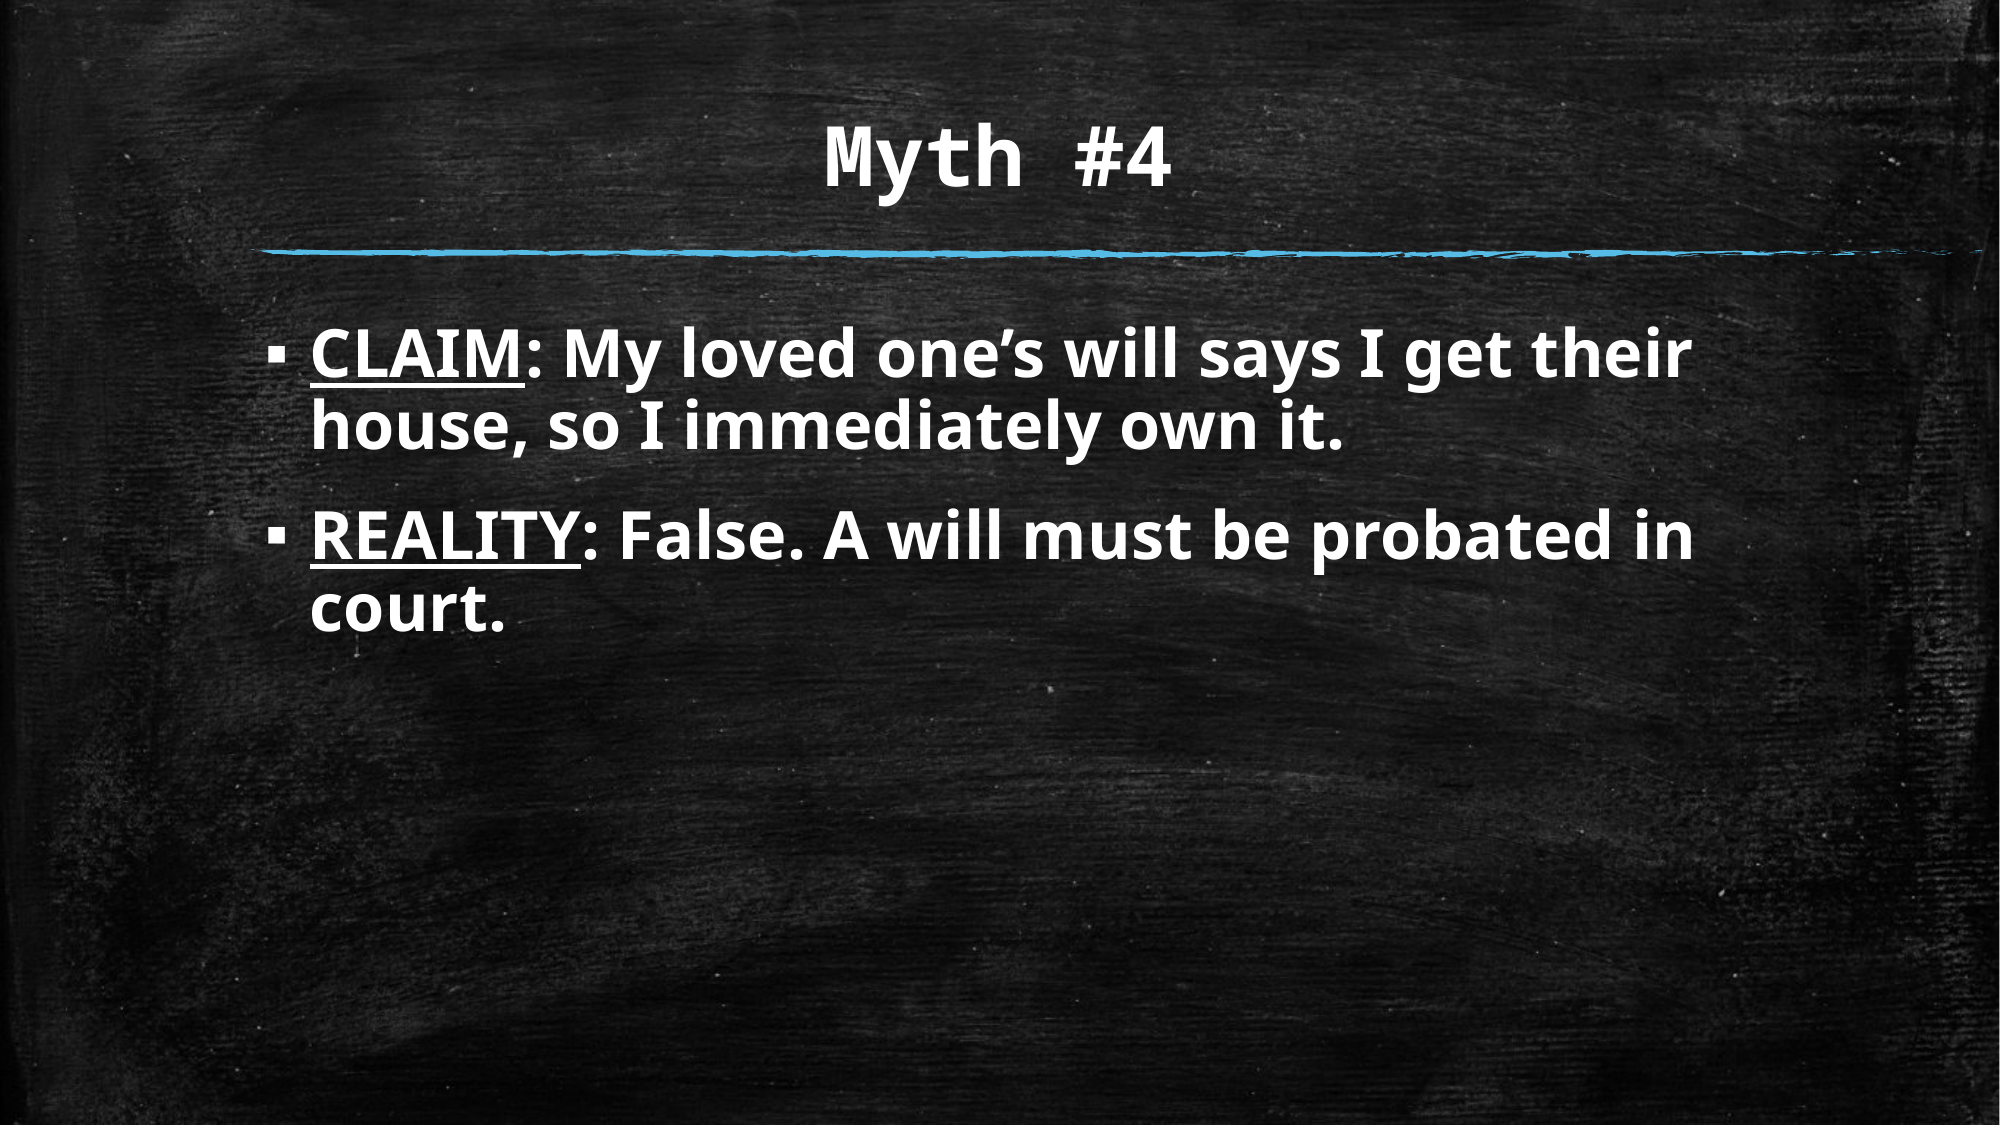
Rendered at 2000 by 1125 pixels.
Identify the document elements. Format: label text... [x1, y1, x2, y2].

title Myth #4 [249, 45, 1750, 213]
list CLAIM: My loved one’s will says I get their house, so I immediately own it. REALITY: False. A will must be probated in court. [249, 312, 1750, 1013]
